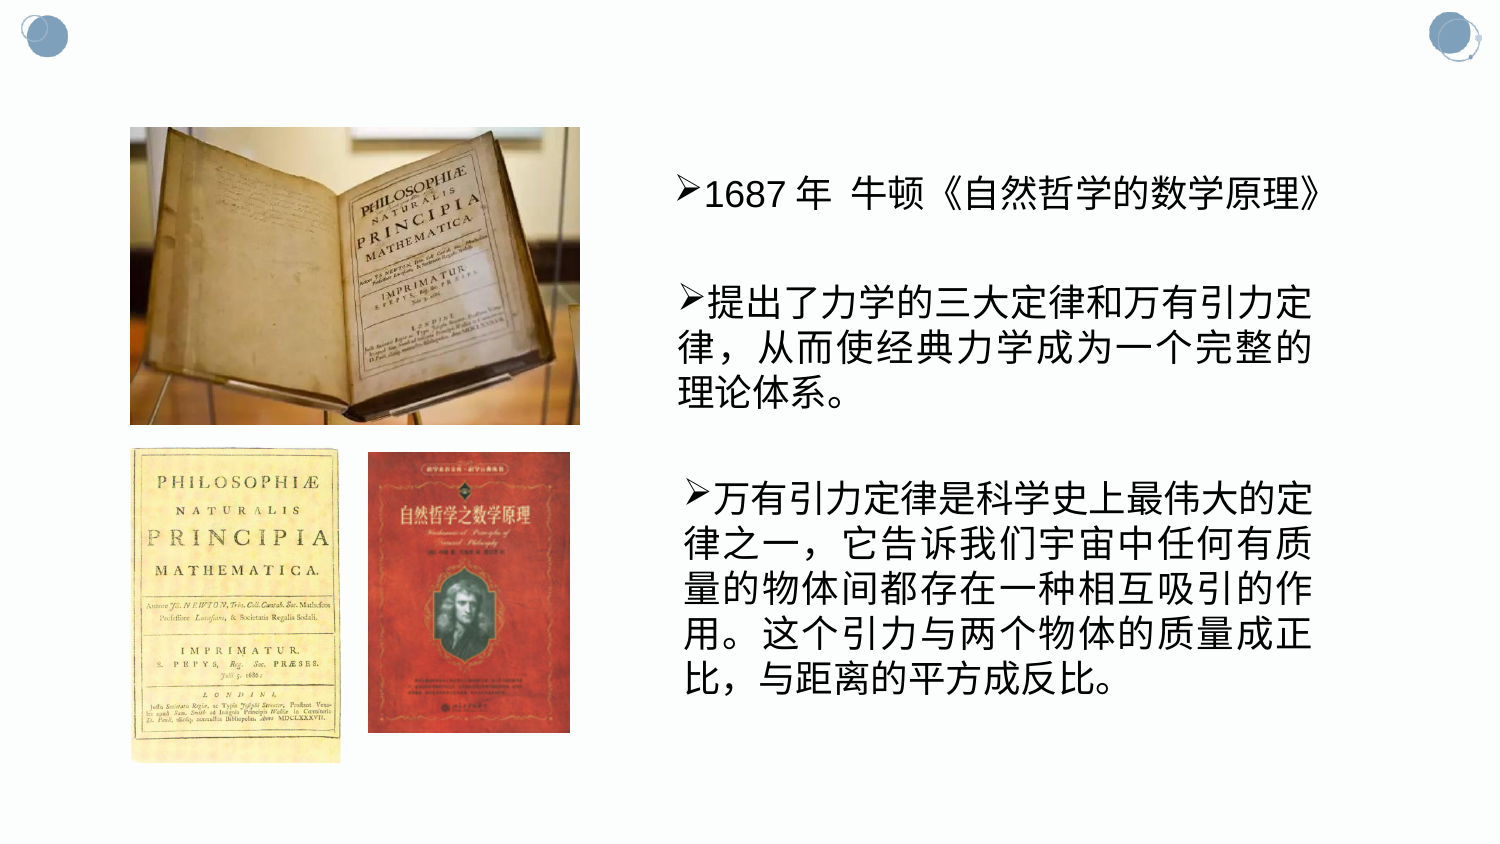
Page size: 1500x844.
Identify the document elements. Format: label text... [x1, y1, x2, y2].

text_box 1687年 牛顿《自然哲学的数学原理》 [659, 163, 1353, 223]
text_box 万有引力定律是科学史上最伟大的定律之一，它告诉我们宇宙中任何有质量的物体间都存在一种相互吸引的作用。这个引力与两个物体的质量成正比，与距离的平方成反比。 [668, 467, 1329, 707]
picture [1411, 0, 1500, 73]
text_box 提出了力学的三大定律和万有引力定律，从而使经典力学成为一个完整的理论体系。 [662, 271, 1329, 422]
picture [368, 452, 570, 733]
picture [128, 446, 343, 763]
picture [0, 0, 89, 73]
picture [130, 127, 580, 425]
